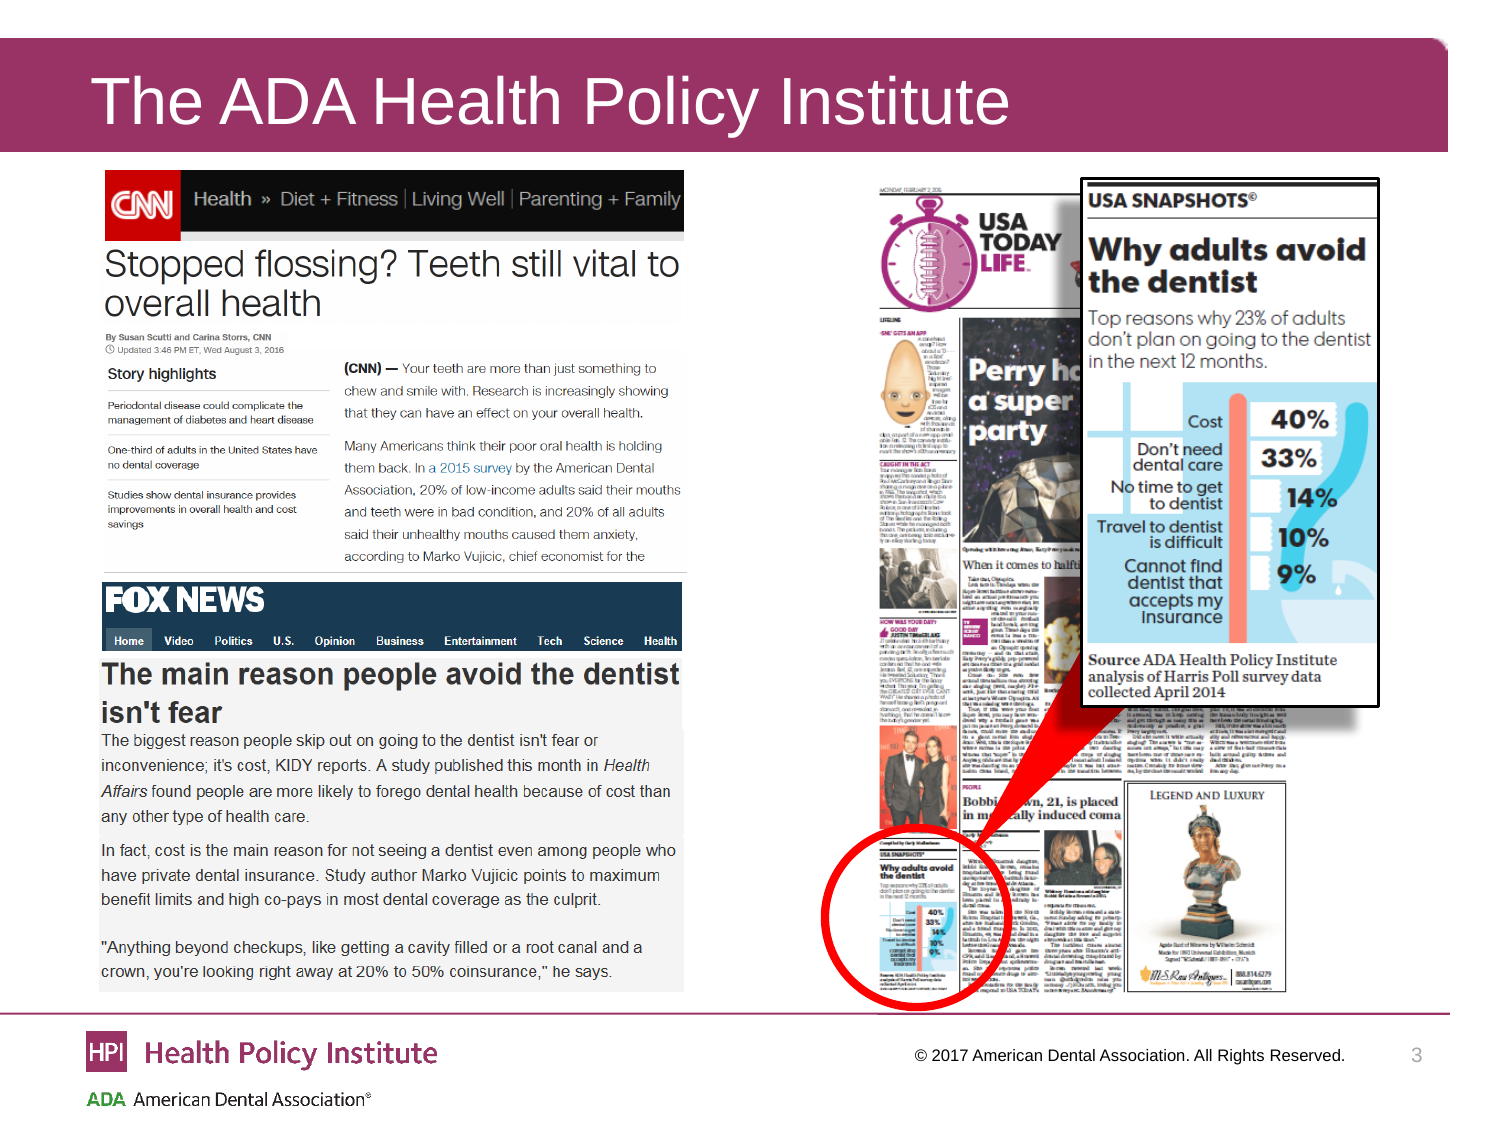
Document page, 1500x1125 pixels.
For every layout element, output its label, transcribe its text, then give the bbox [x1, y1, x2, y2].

title The ADA Health Policy Institute [75, 45, 1425, 150]
picture [862, 168, 1378, 1012]
picture [102, 582, 682, 652]
text_box [822, 846, 857, 989]
picture [99, 658, 684, 992]
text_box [99, 170, 687, 574]
picture [86, 1031, 437, 1106]
picture [0, 38, 1448, 152]
